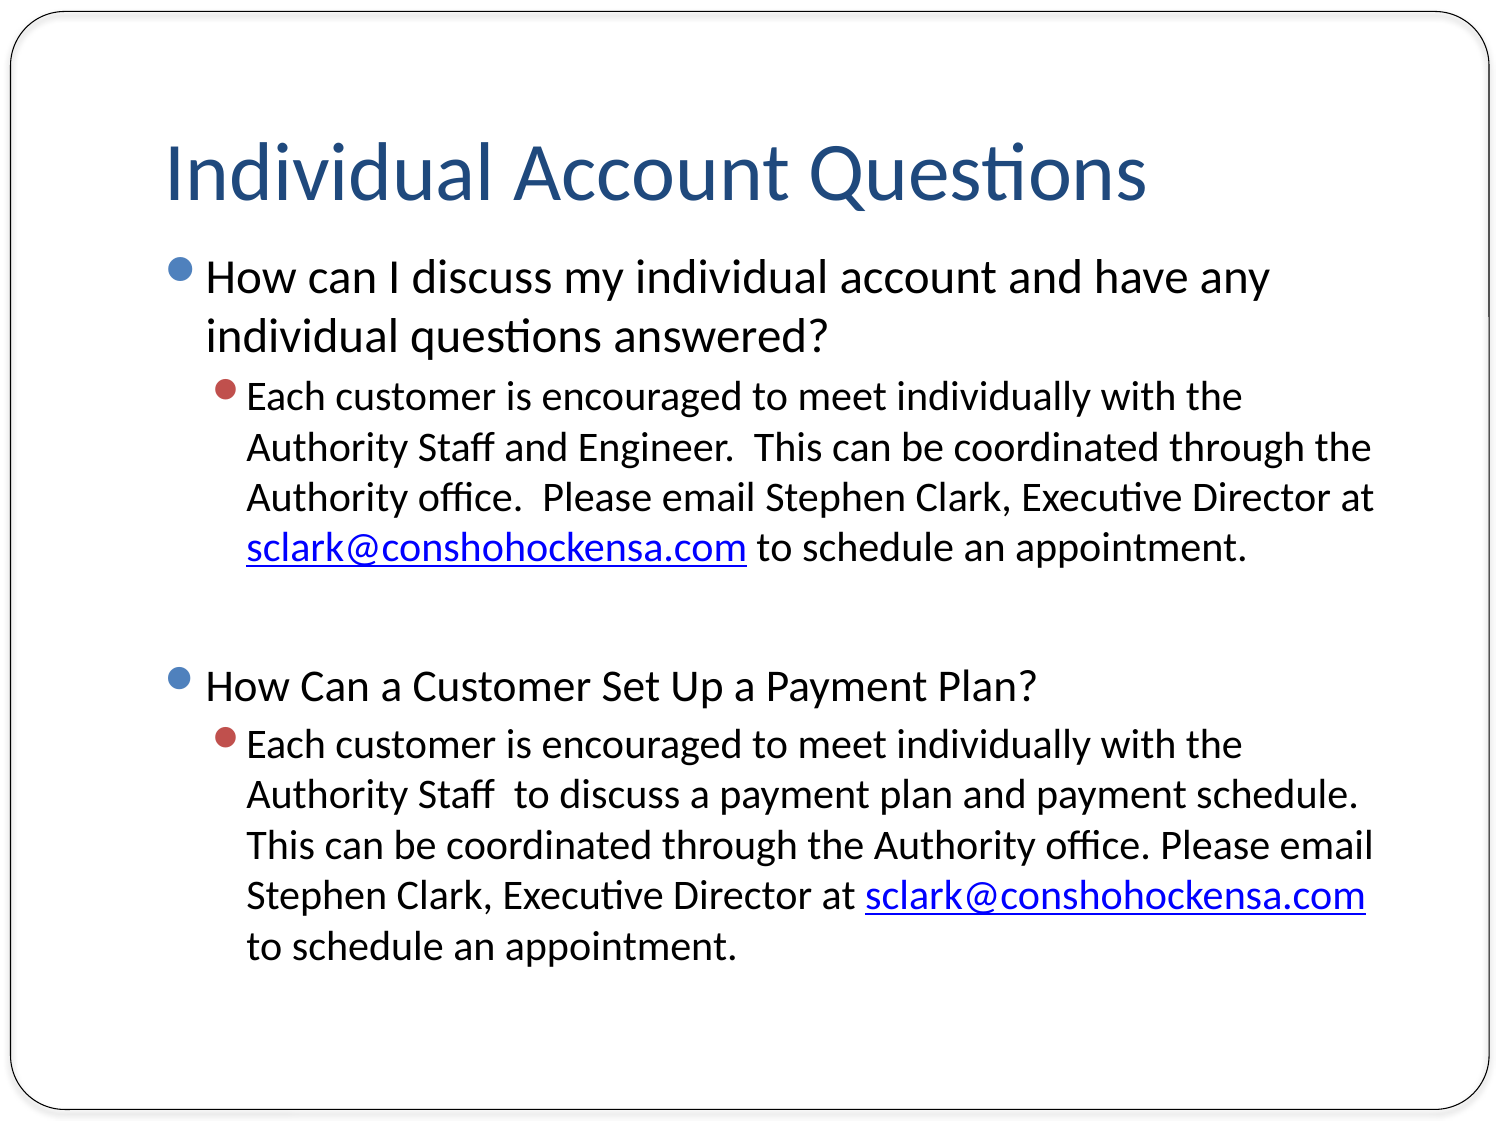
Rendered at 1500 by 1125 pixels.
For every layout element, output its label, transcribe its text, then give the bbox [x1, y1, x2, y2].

list How can I discuss my individual account and have any individual questions answered? Each customer is encouraged to meet individually with the Authority Staff and Engineer. This can be coordinated through the Authority office. Please email Stephen Clark, Executive Director at sclark@conshohockensa.com to schedule an appointment. How Can a Customer Set Up a Payment Plan? Each customer is encouraged to meet individually with the Authority Staff to discuss a payment plan and payment schedule. This can be coordinated through the Authority office. Please email Stephen Clark, Executive Director at sclark@conshohockensa.com to schedule an appointment. [150, 237, 1425, 988]
title Individual Account Questions [150, 45, 1425, 233]
